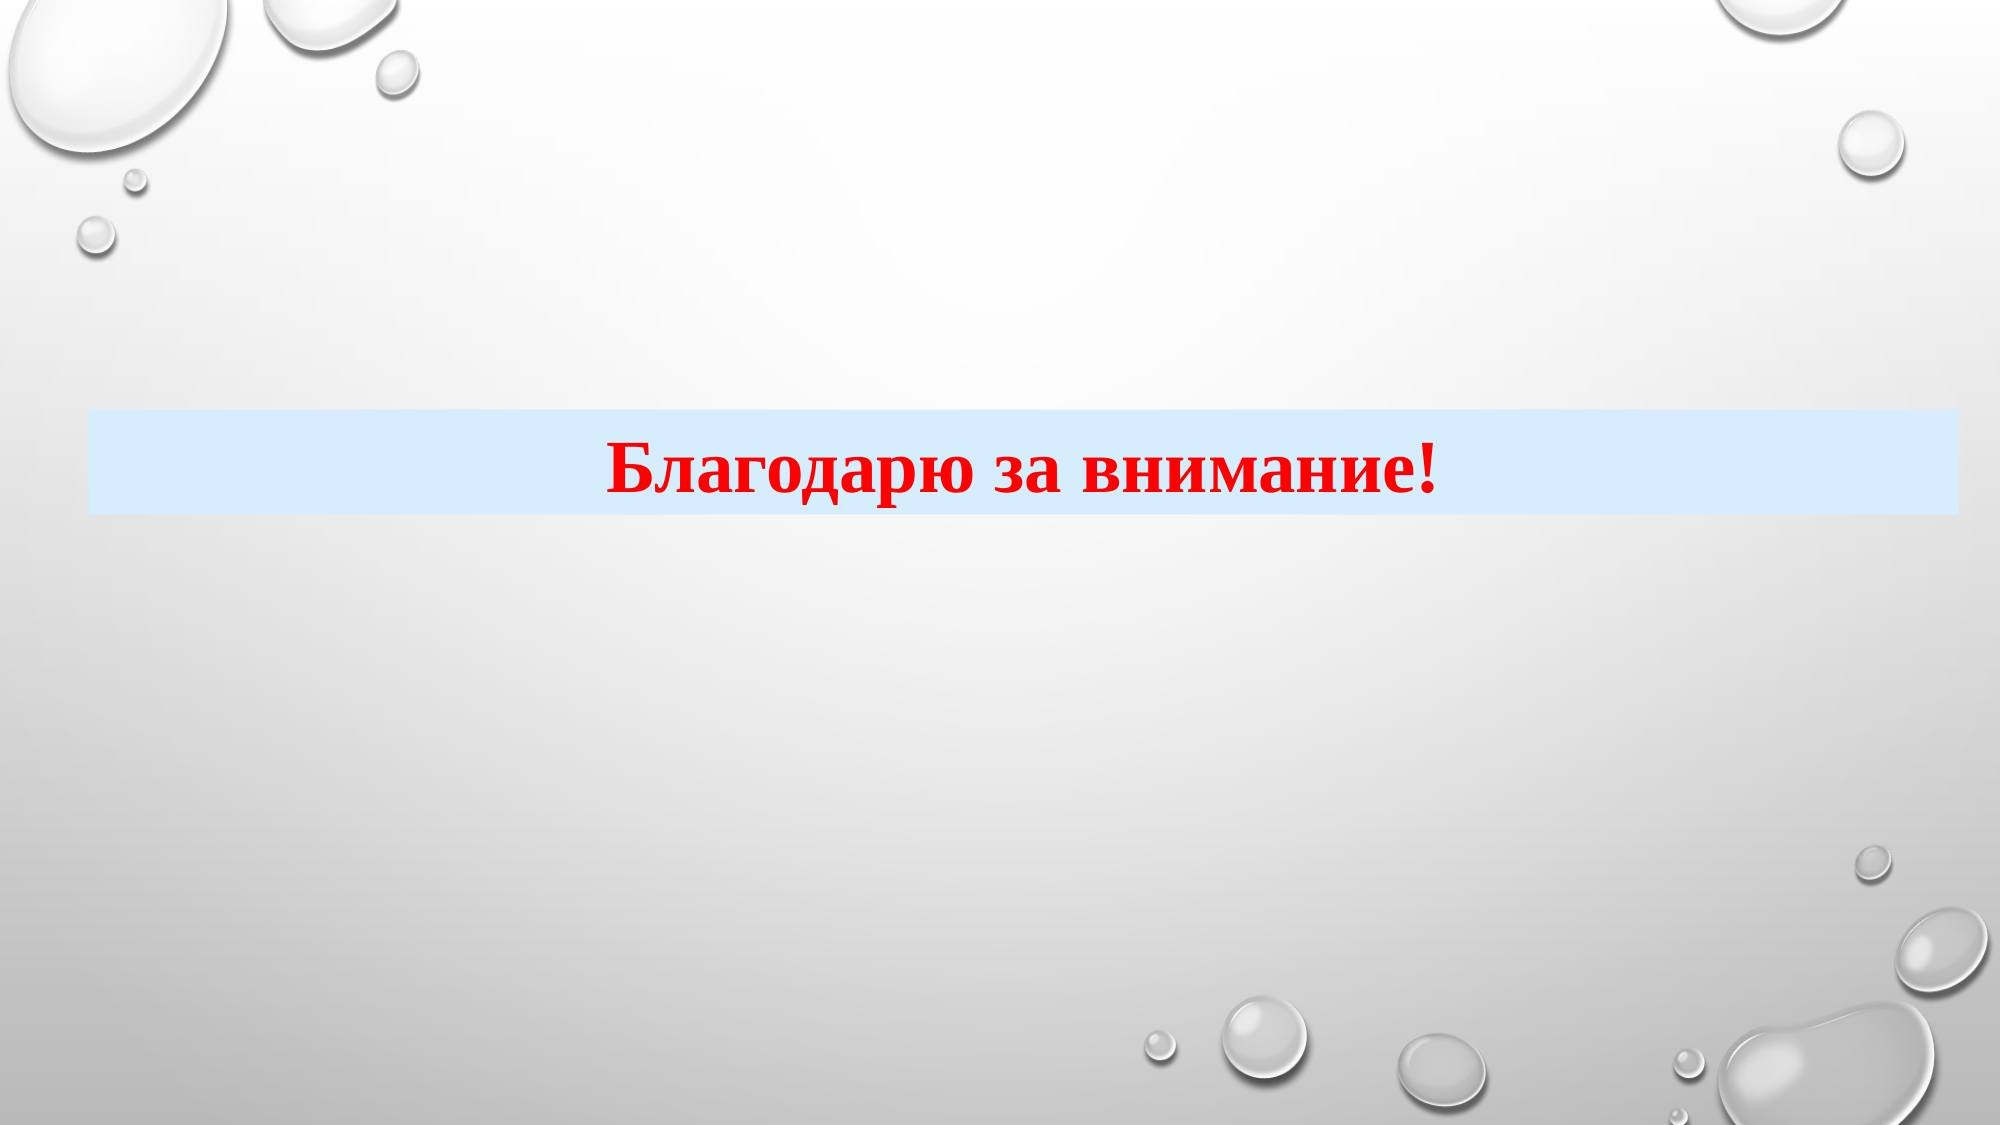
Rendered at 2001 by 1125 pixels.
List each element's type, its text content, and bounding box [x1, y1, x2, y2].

text_box Благодарю за внимание! [88, 409, 1959, 515]
picture [0, 0, 2000, 1125]
